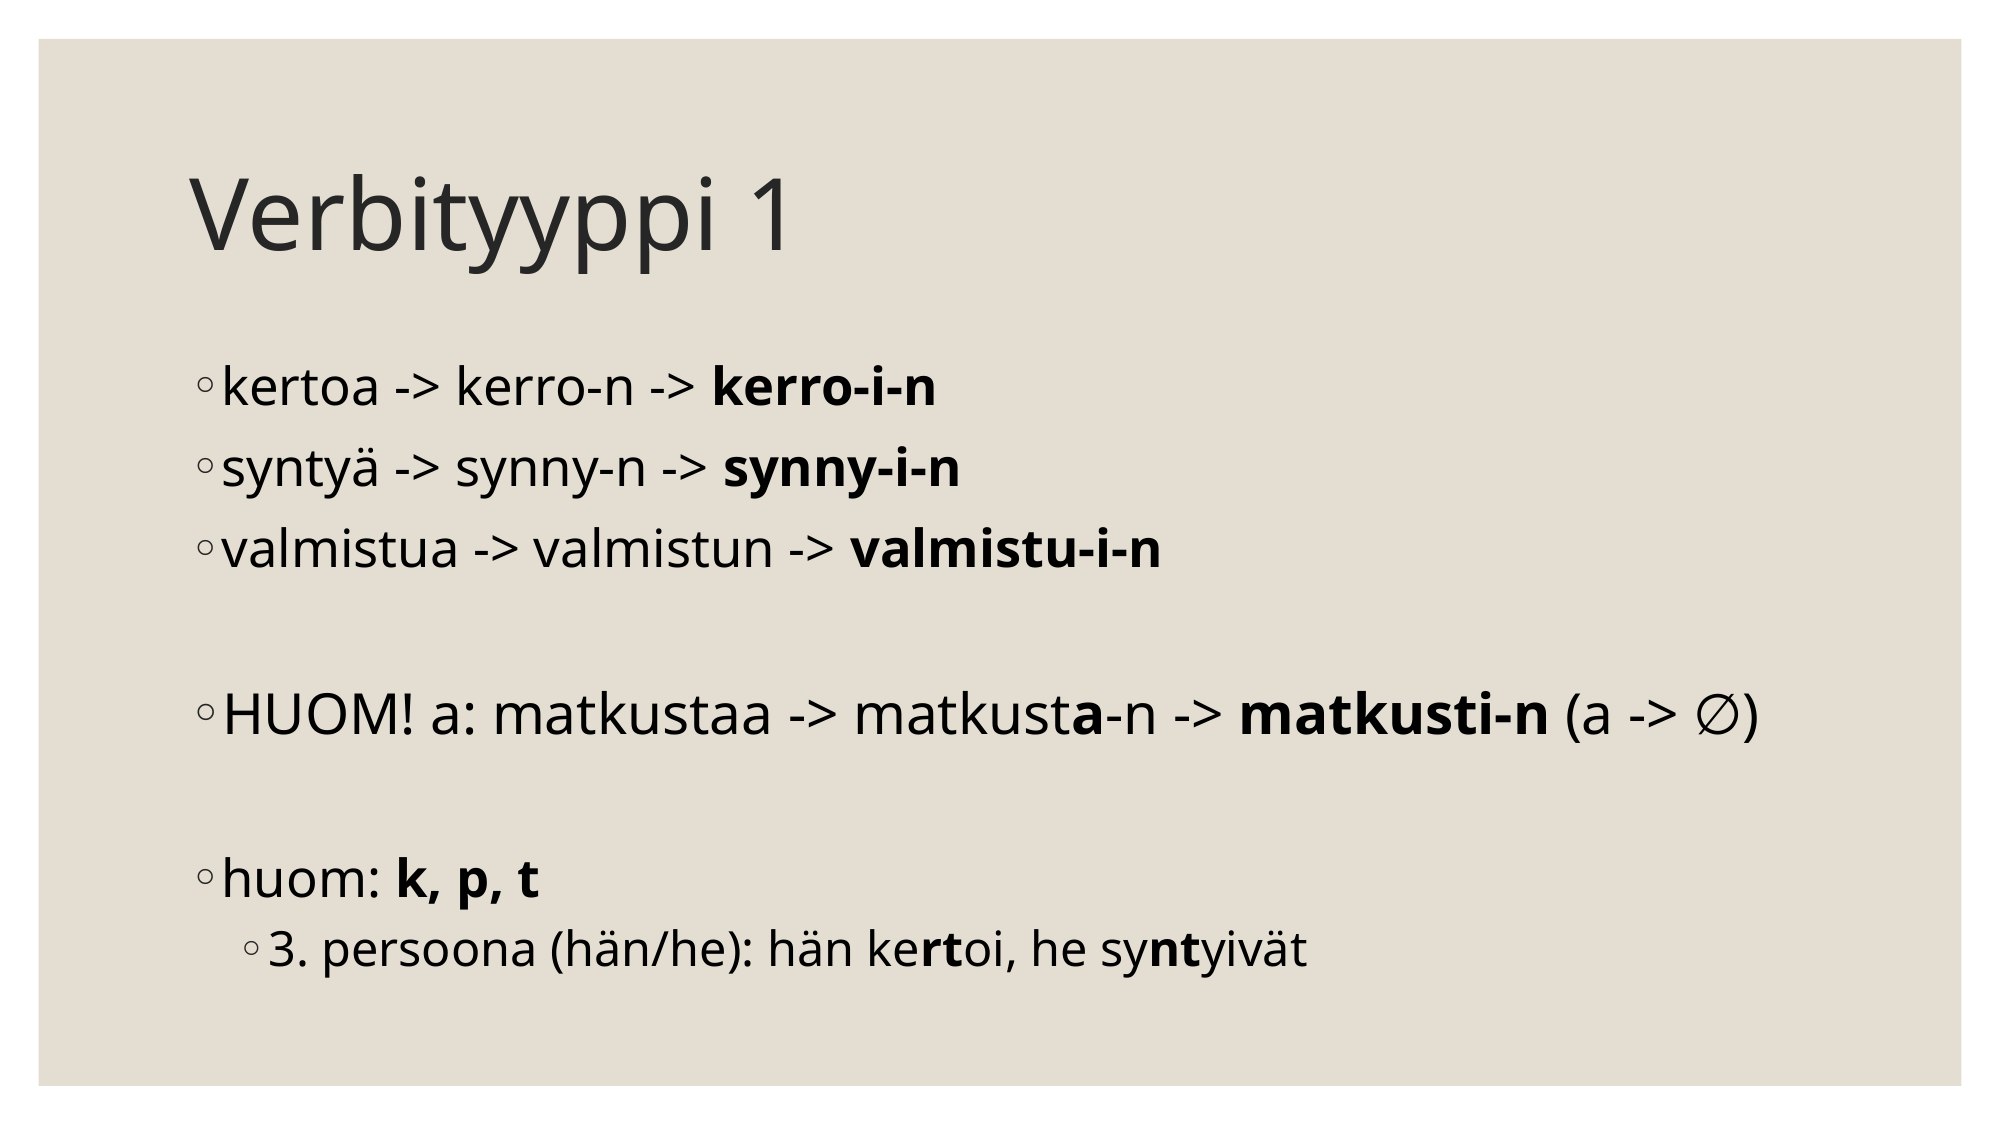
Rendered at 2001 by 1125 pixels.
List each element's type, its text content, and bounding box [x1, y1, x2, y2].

list kertoa -> kerro-n -> kerro-i-n syntyä -> synny-n -> synny-i-n valmistua -> valmistun -> valmistu-i-n HUOM! a: matkustaa -> matkusta-n -> matkusti-n (a -> ∅) huom: k, p, t 3. persoona (hän/he): hän kertoi, he syntyivät [174, 345, 1825, 990]
title Verbityyppi 1 [174, 105, 1825, 331]
